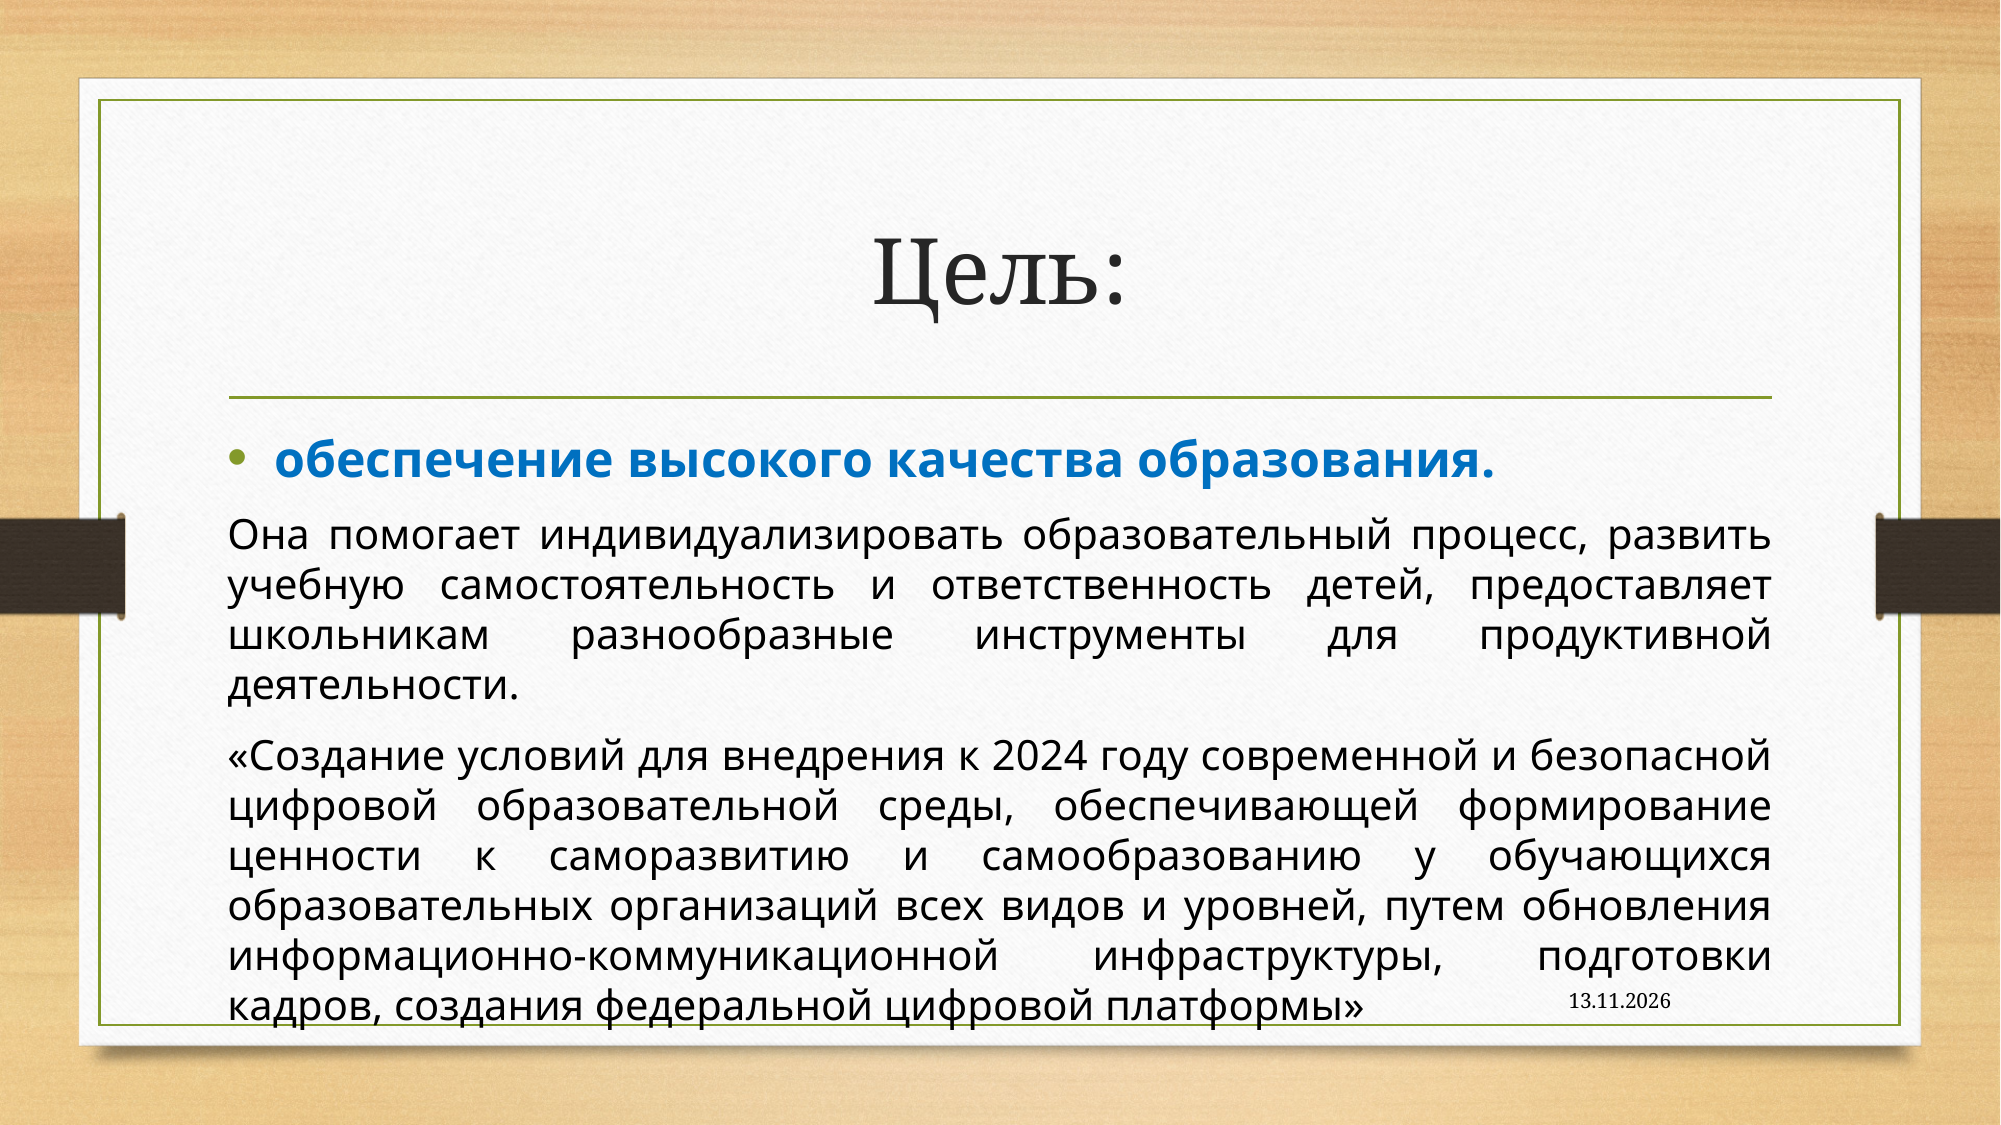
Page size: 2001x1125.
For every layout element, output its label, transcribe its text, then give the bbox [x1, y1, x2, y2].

picture [0, 0, 2001, 1125]
list обеспечение высокого качества образования. Она помогает индивидуализировать образовательный процесс, развить учебную самостоятельность и ответственность детей, предоставляет школьникам разнообразные инструменты для продуктивной деятельности. «Создание условий для внедрения к 2024 году современной и безопасной цифровой образовательной среды, обеспечивающей формирование ценности к саморазвитию и самообразованию у обучающихся образовательных организаций всех видов и уровней, путем обновления информационно-коммуникационной инфраструктуры, подготовки кадров, создания федеральной цифровой платформы» [212, 419, 1788, 964]
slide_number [1423, 979, 1686, 1025]
title Цель: [212, 161, 1788, 375]
